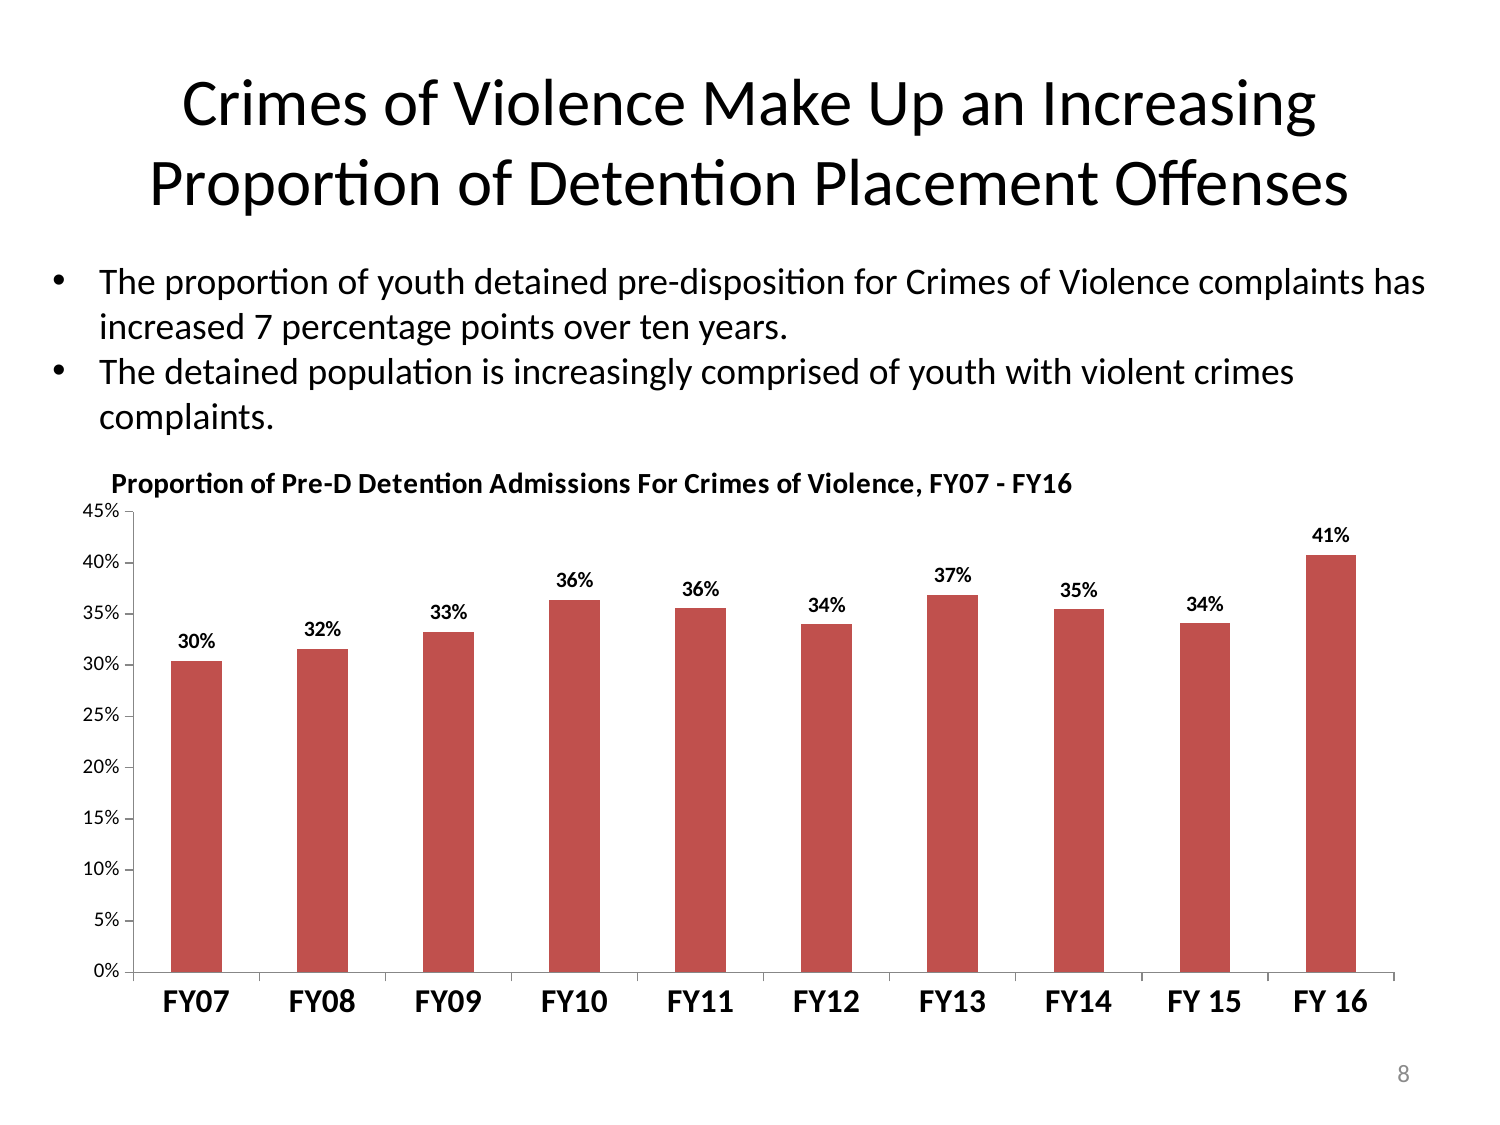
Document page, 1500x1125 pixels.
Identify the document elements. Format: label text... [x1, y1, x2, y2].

chart [74, 462, 1426, 1038]
slide_number 8 [1074, 1045, 1425, 1103]
text_box The proportion of youth detained pre-disposition for Crimes of Violence complaints has increased 7 percentage points over ten years. The detained population is increasingly comprised of youth with violent crimes complaints. [37, 249, 1463, 445]
title Crimes of Violence Make Up an Increasing Proportion of Detention Placement Offenses [75, 45, 1425, 233]
